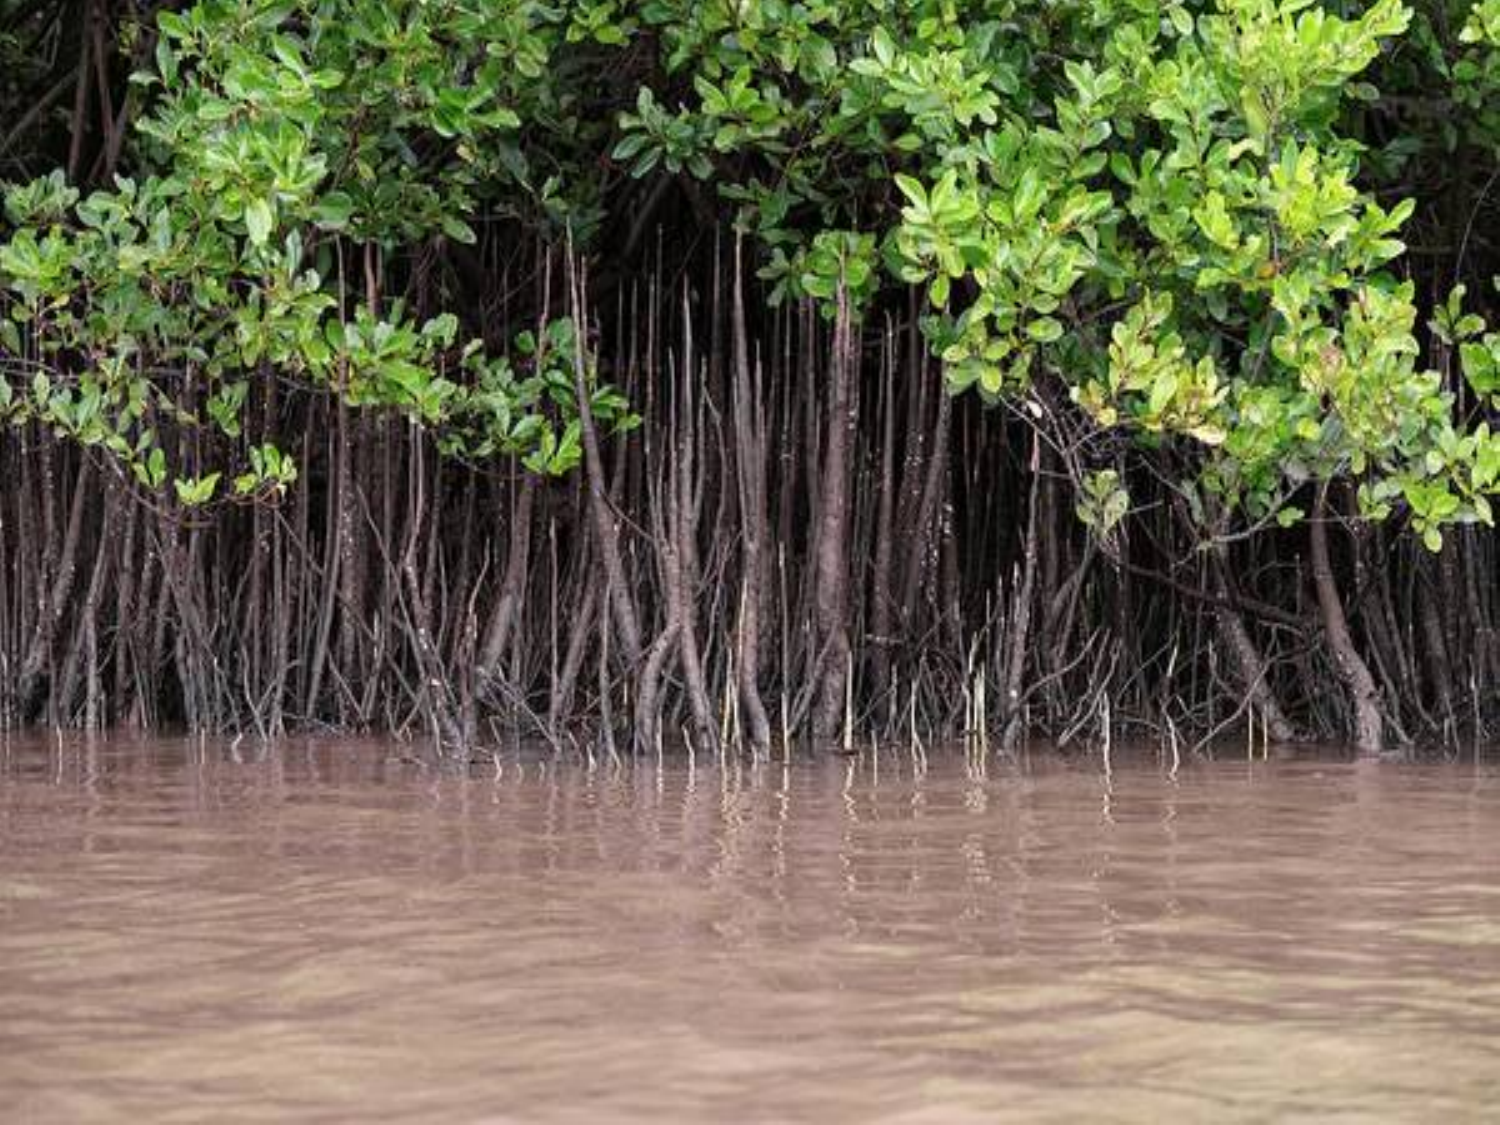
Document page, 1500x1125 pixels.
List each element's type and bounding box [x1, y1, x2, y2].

list [0, 0, 1500, 1125]
